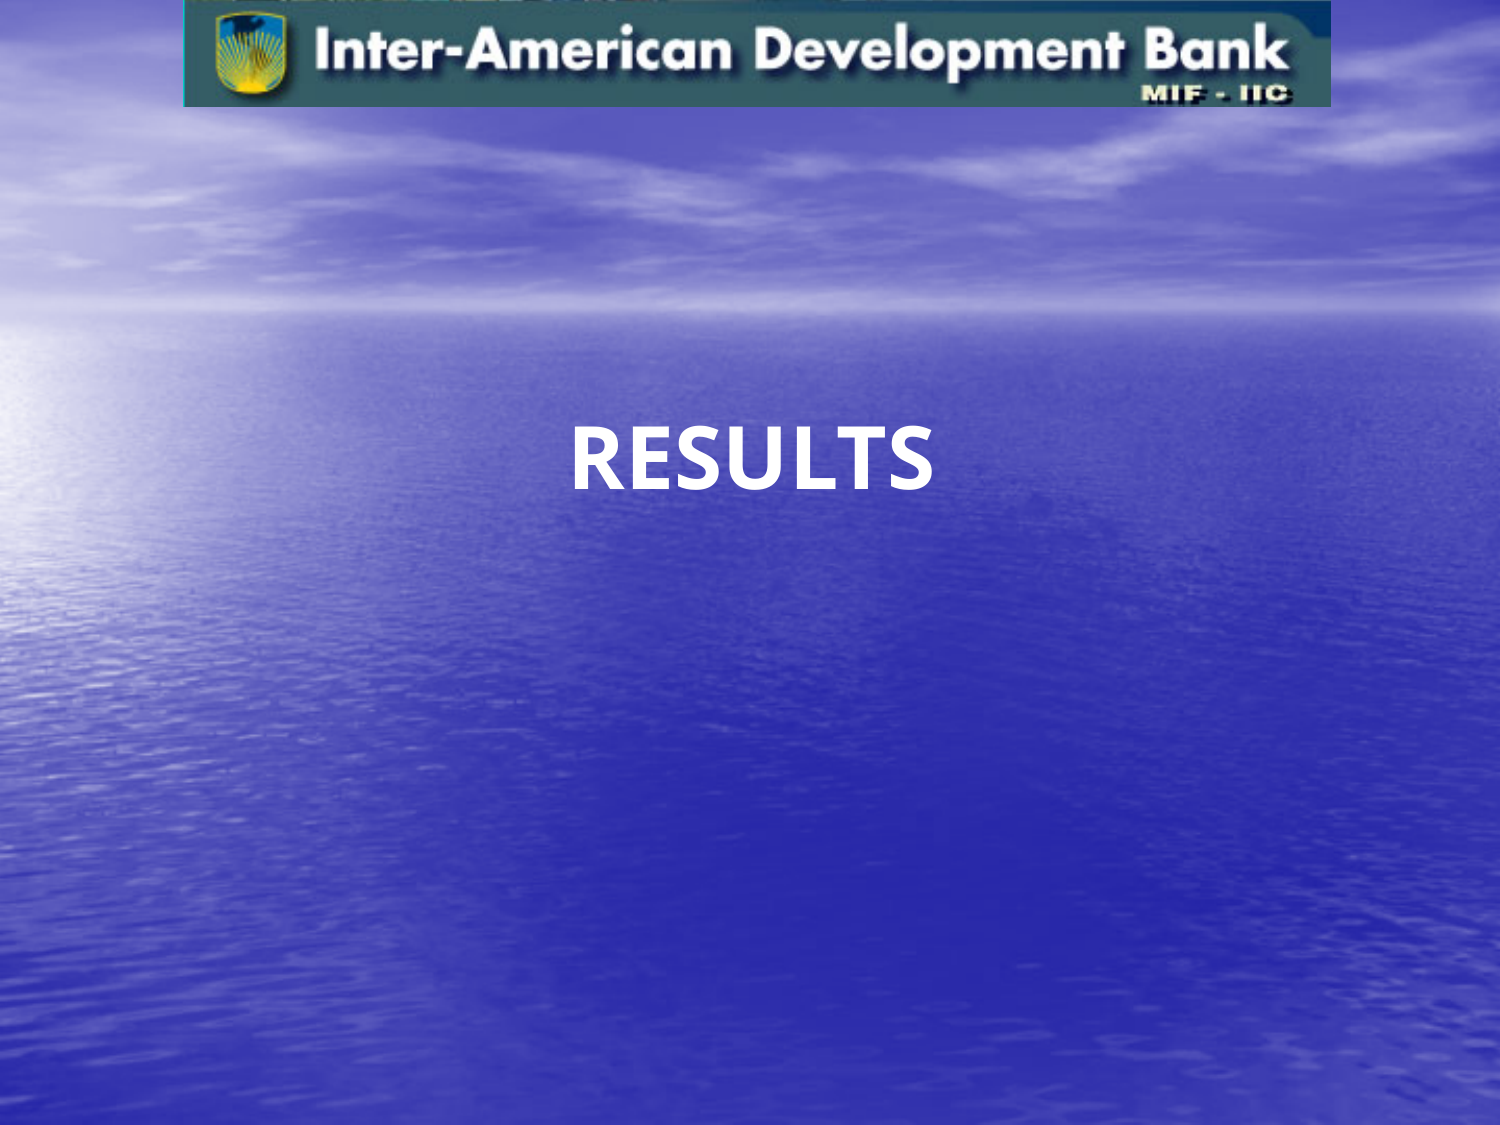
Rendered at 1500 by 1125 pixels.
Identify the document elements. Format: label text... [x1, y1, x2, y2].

list RESULTS [76, 149, 1428, 826]
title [182, 0, 1332, 107]
